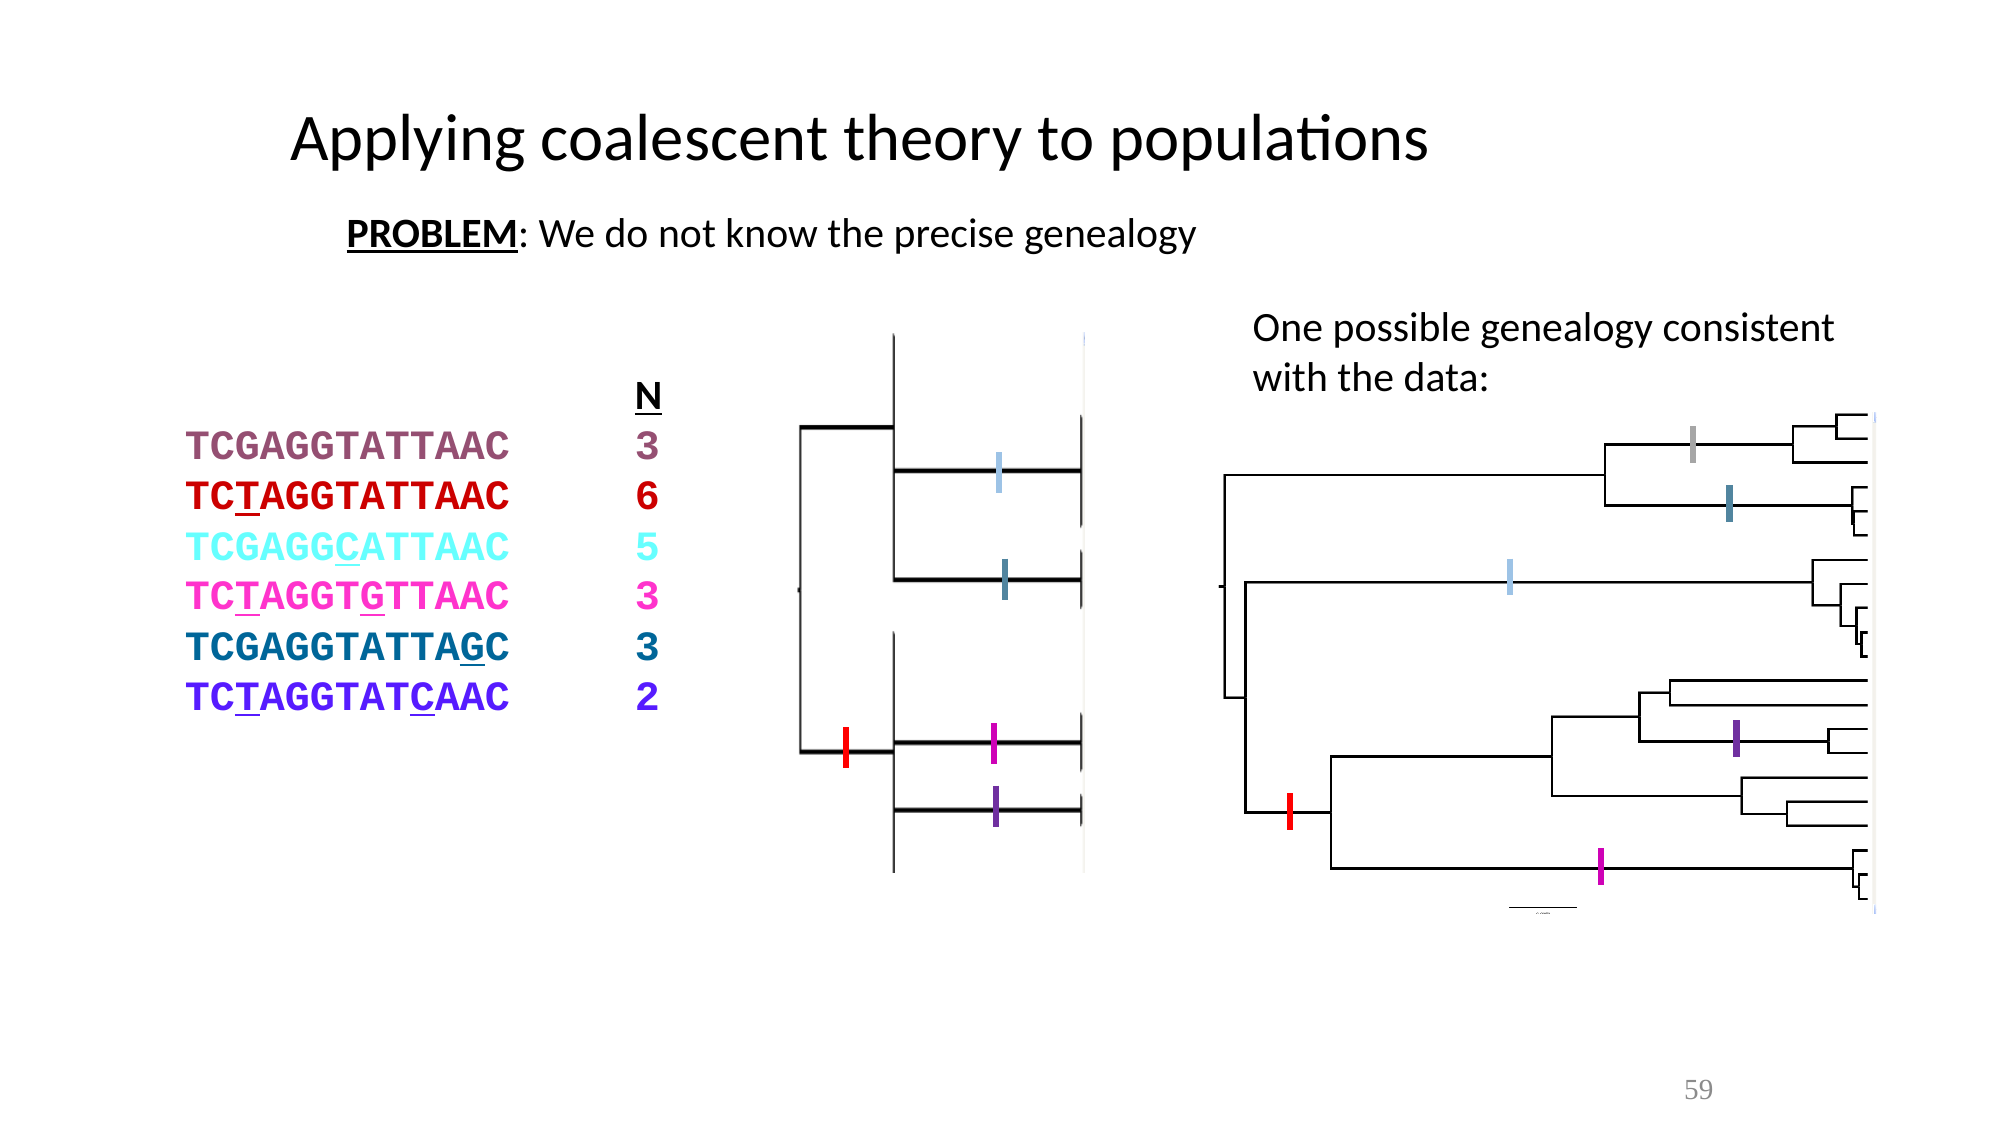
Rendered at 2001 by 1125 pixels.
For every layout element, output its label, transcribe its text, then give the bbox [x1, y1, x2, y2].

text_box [797, 332, 1085, 873]
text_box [1216, 291, 1877, 914]
text_box Problem: We do not know the precise genealogy [331, 198, 1213, 263]
text_box Applying coalescent theory to populations [275, 86, 1446, 181]
slide_number 59 [1416, 1050, 1729, 1125]
text_box N TCGAGGTATTAAC 3 TCTAGGTATTAAC 6 TCGAGGCATTAAC 5 TCTAGGTGTTAAC 3 TCGAGGTATTAGC 3 TCTAGGTATCAAC 2 [169, 360, 678, 726]
